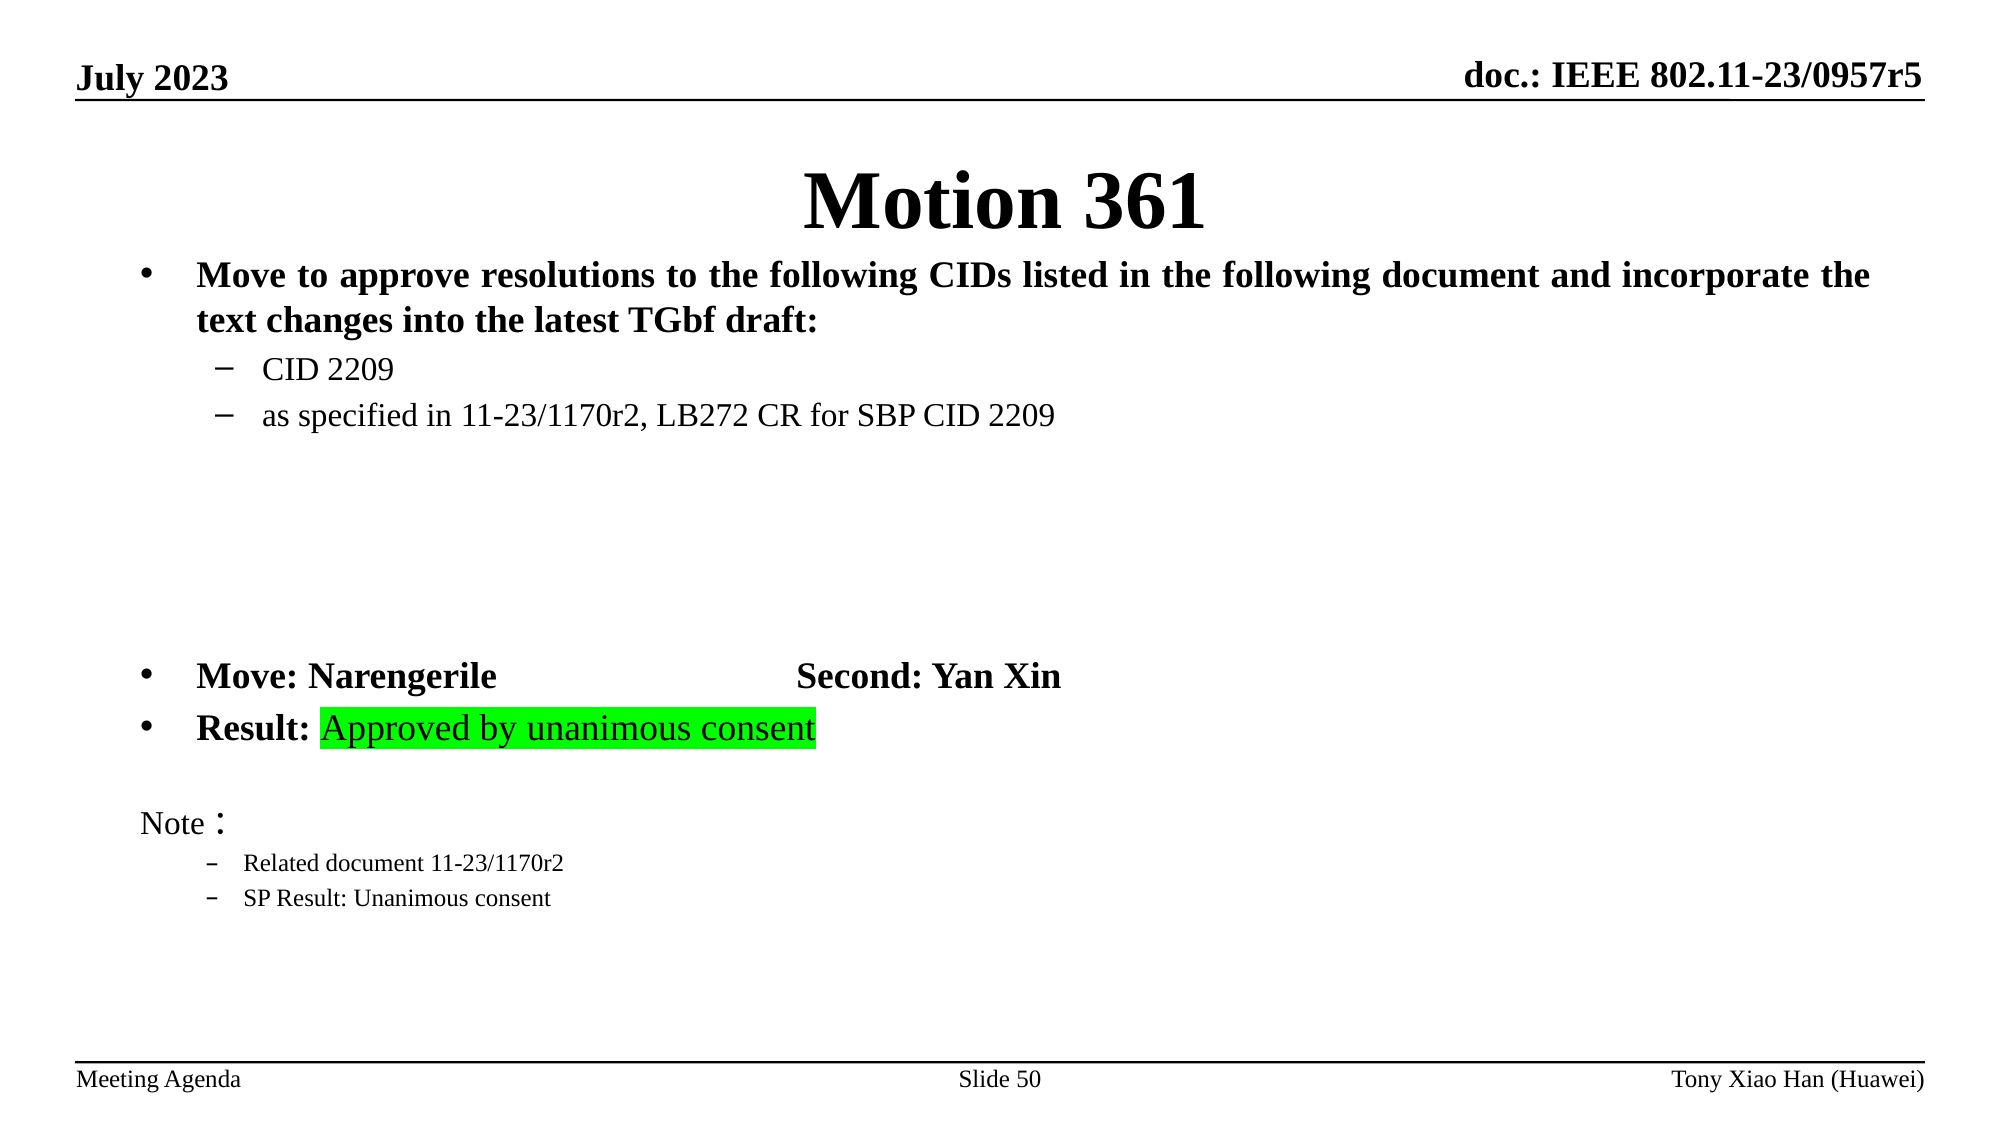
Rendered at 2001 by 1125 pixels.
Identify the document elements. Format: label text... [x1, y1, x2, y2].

text_box Move to approve resolutions to the following CIDs listed in the following document and incorporate the text changes into the latest TGbf draft: CID 2209 as specified in 11-23/1170r2, LB272 CR for SBP CID 2209 Move: Narengerile Second: Yan Xin Result: Approved by unanimous consent Note： Related document 11-23/1170r2 SP Result: Unanimous consent [125, 212, 1888, 900]
text_box Motion 361 [368, 137, 1644, 212]
